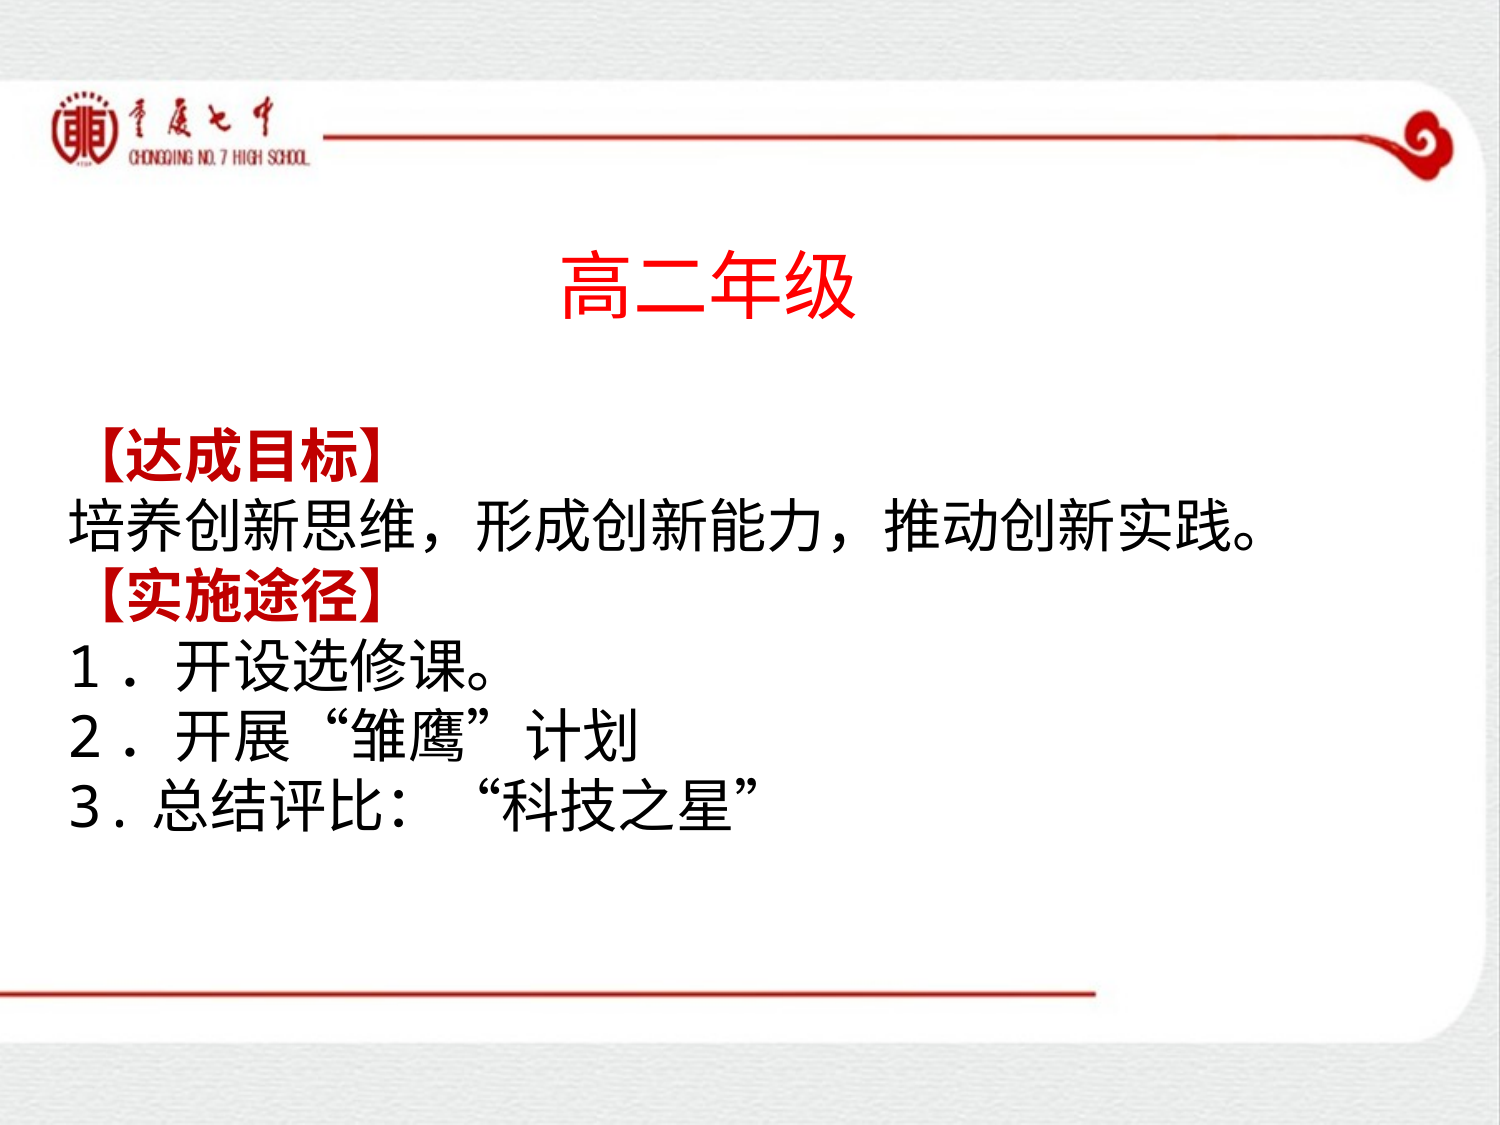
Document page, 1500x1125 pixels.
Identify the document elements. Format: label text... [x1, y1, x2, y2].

picture [0, 0, 1500, 1125]
text_box 高二年级 【达成目标】 培养创新思维，形成创新能力，推动创新实践。 【实施途径】 1．开设选修课。 2．开展“雏鹰”计划 3.总结评比：“科技之星” [53, 231, 1365, 1027]
